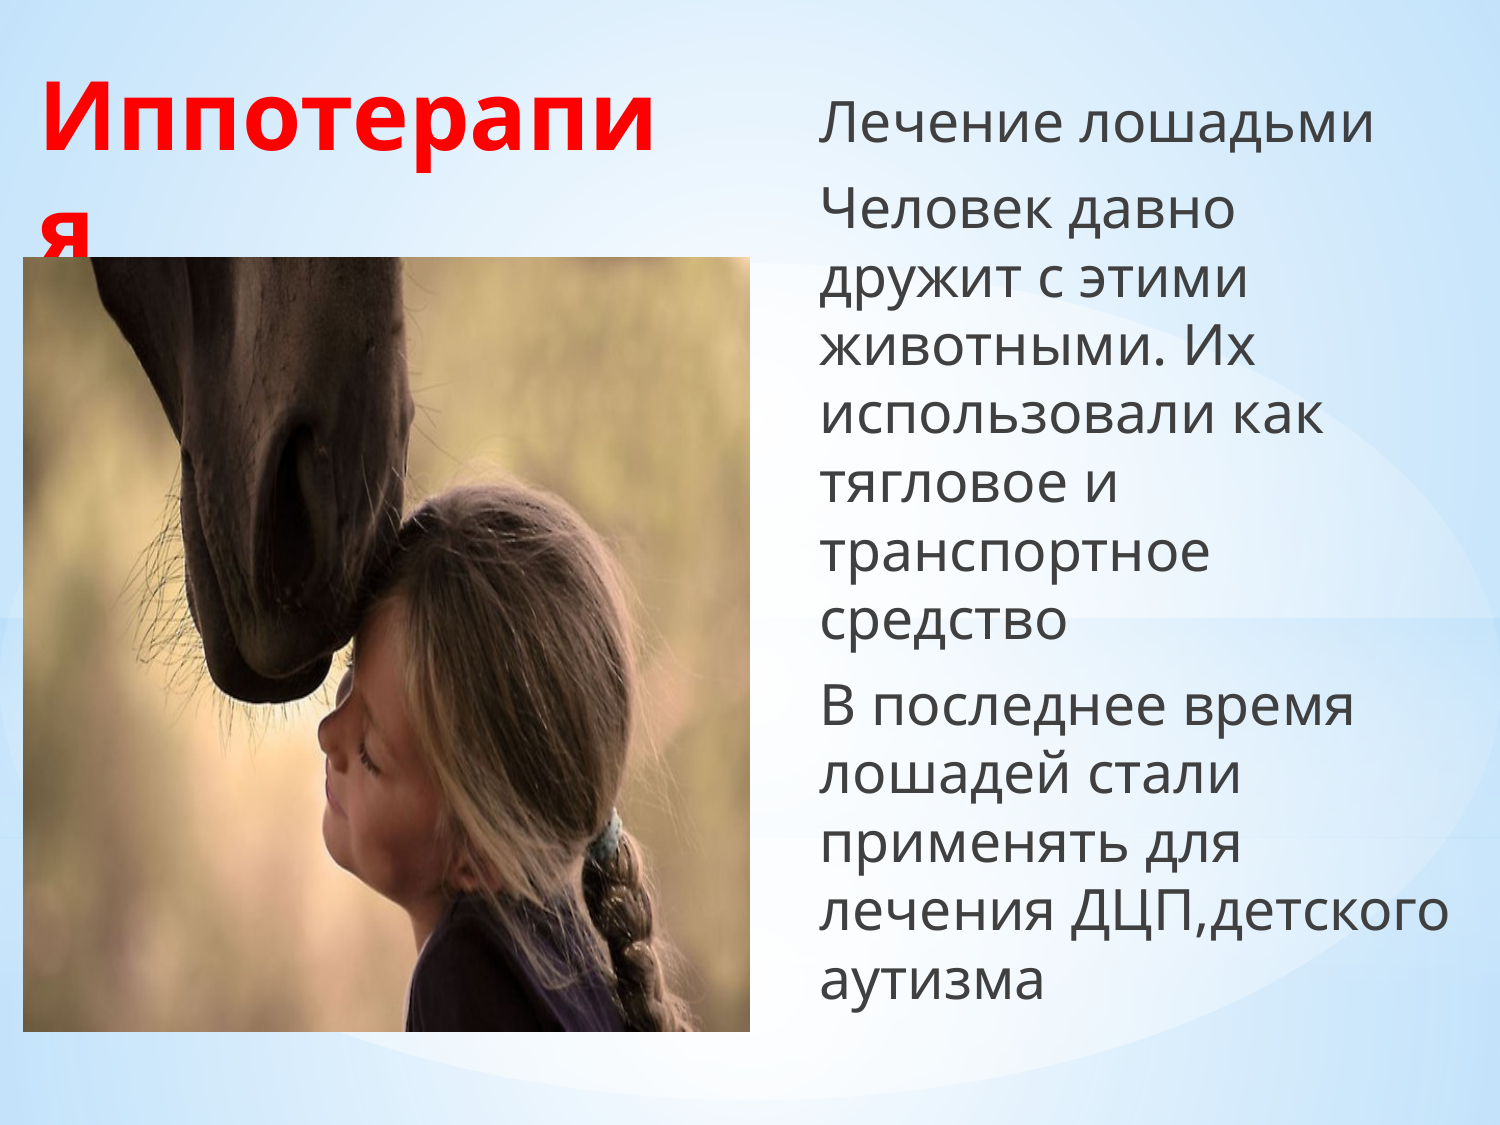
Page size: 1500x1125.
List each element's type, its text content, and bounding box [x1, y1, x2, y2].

list Лечение лошадьми Человек давно дружит с этими животными. Их использовали как тягловое и транспортное средство В последнее время лошадей стали применять для лечения ДЦП,детского аутизма [797, 78, 1469, 1071]
title Иппотерапия [23, 46, 678, 256]
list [23, 257, 751, 1032]
